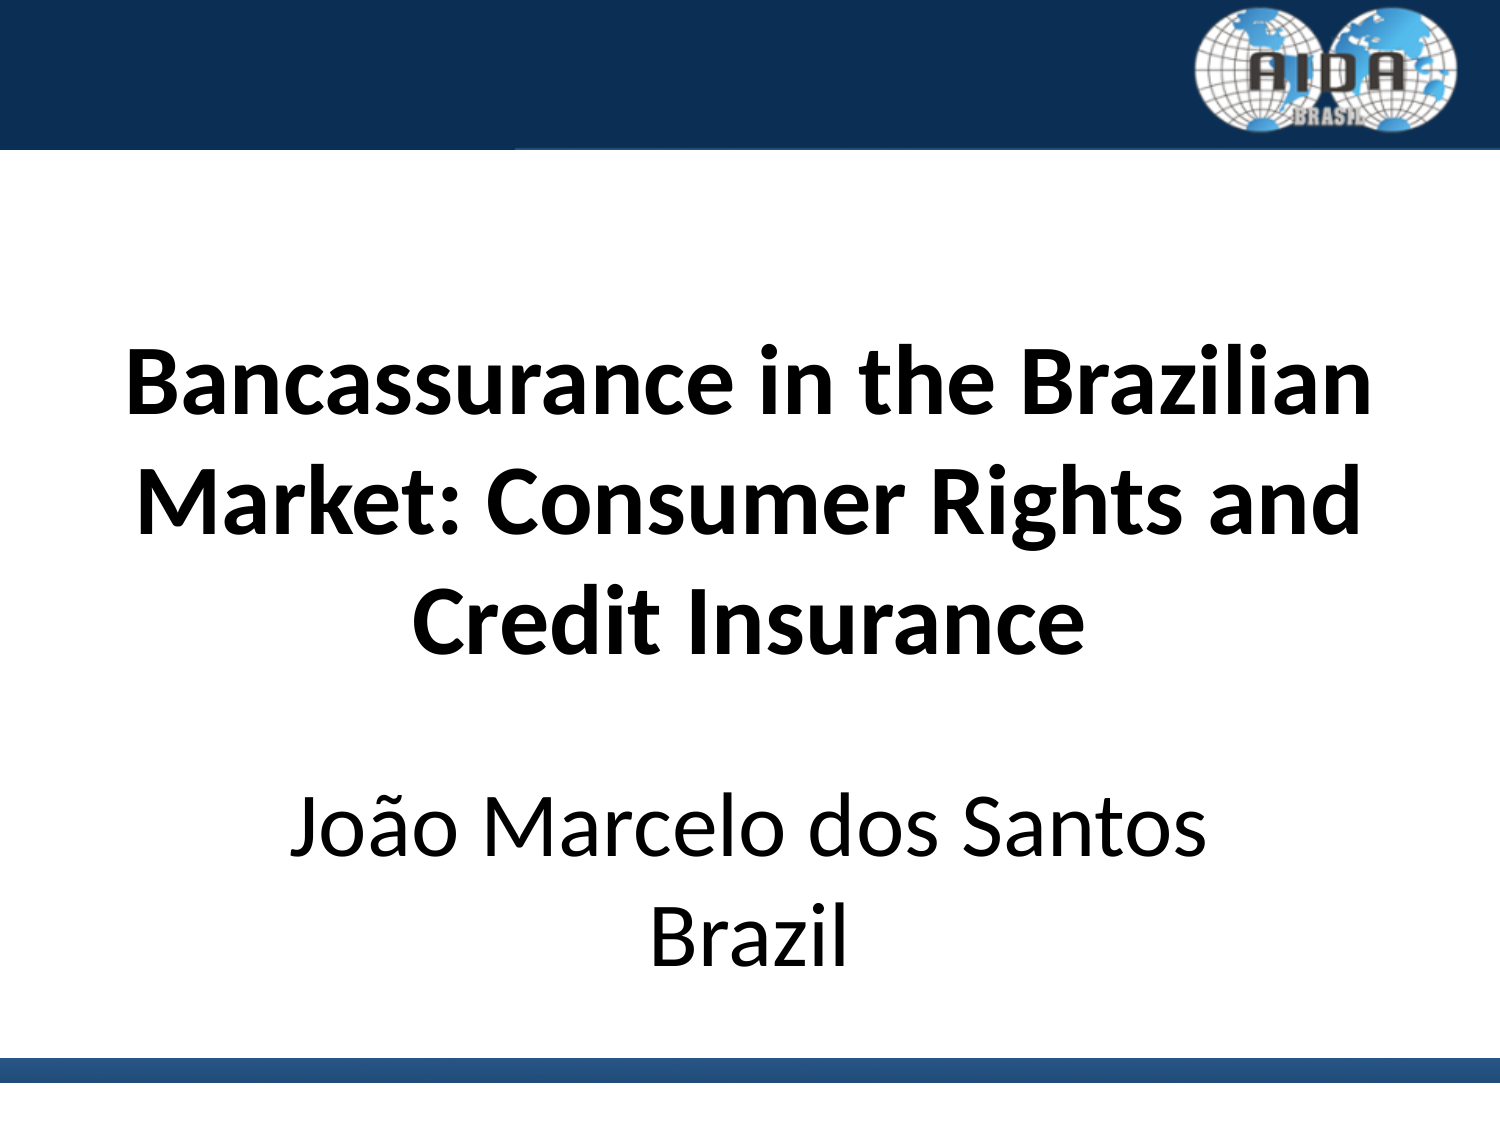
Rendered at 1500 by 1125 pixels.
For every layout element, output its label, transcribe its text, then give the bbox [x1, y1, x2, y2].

text_box Bancassurance in the Brazilian Market: Consumer Rights and Credit Insurance João Marcelo dos Santos Brazil [14, 307, 1486, 992]
picture [0, 0, 1500, 151]
picture [0, 1058, 1500, 1083]
